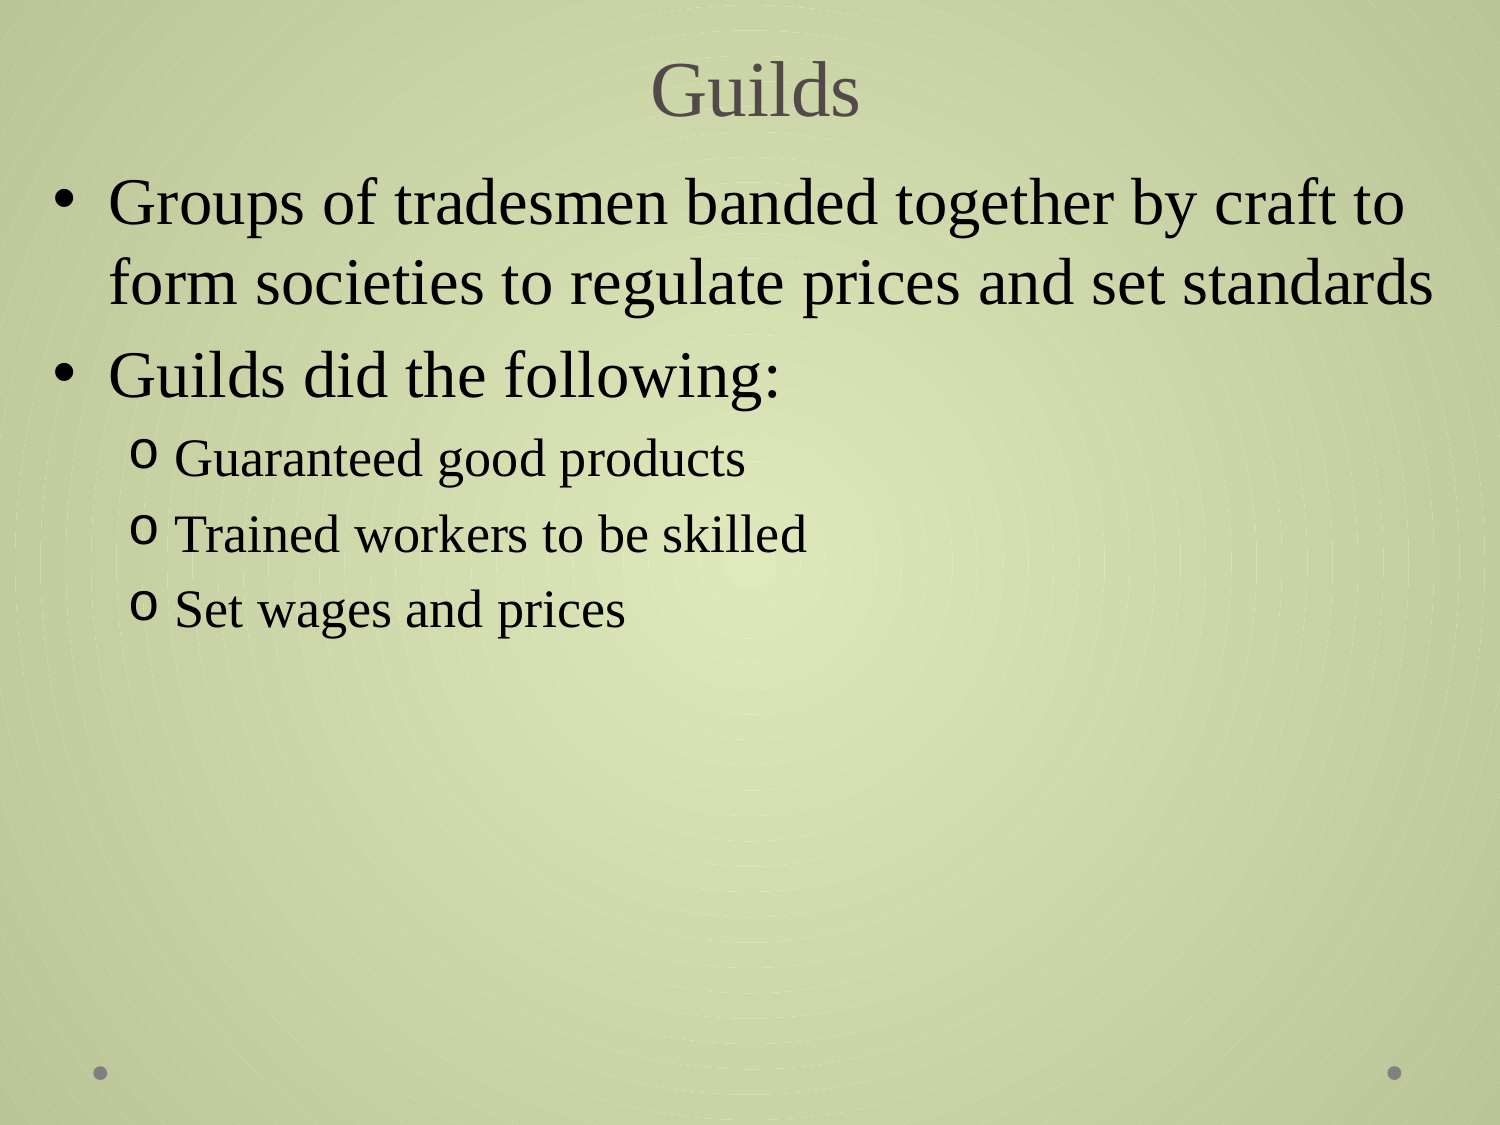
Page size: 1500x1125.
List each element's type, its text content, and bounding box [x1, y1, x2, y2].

list Groups of tradesmen banded together by craft to form societies to regulate prices and set standards Guilds did the following: Guaranteed good products Trained workers to be skilled Set wages and prices [37, 149, 1463, 1013]
title Guilds [87, 24, 1425, 140]
